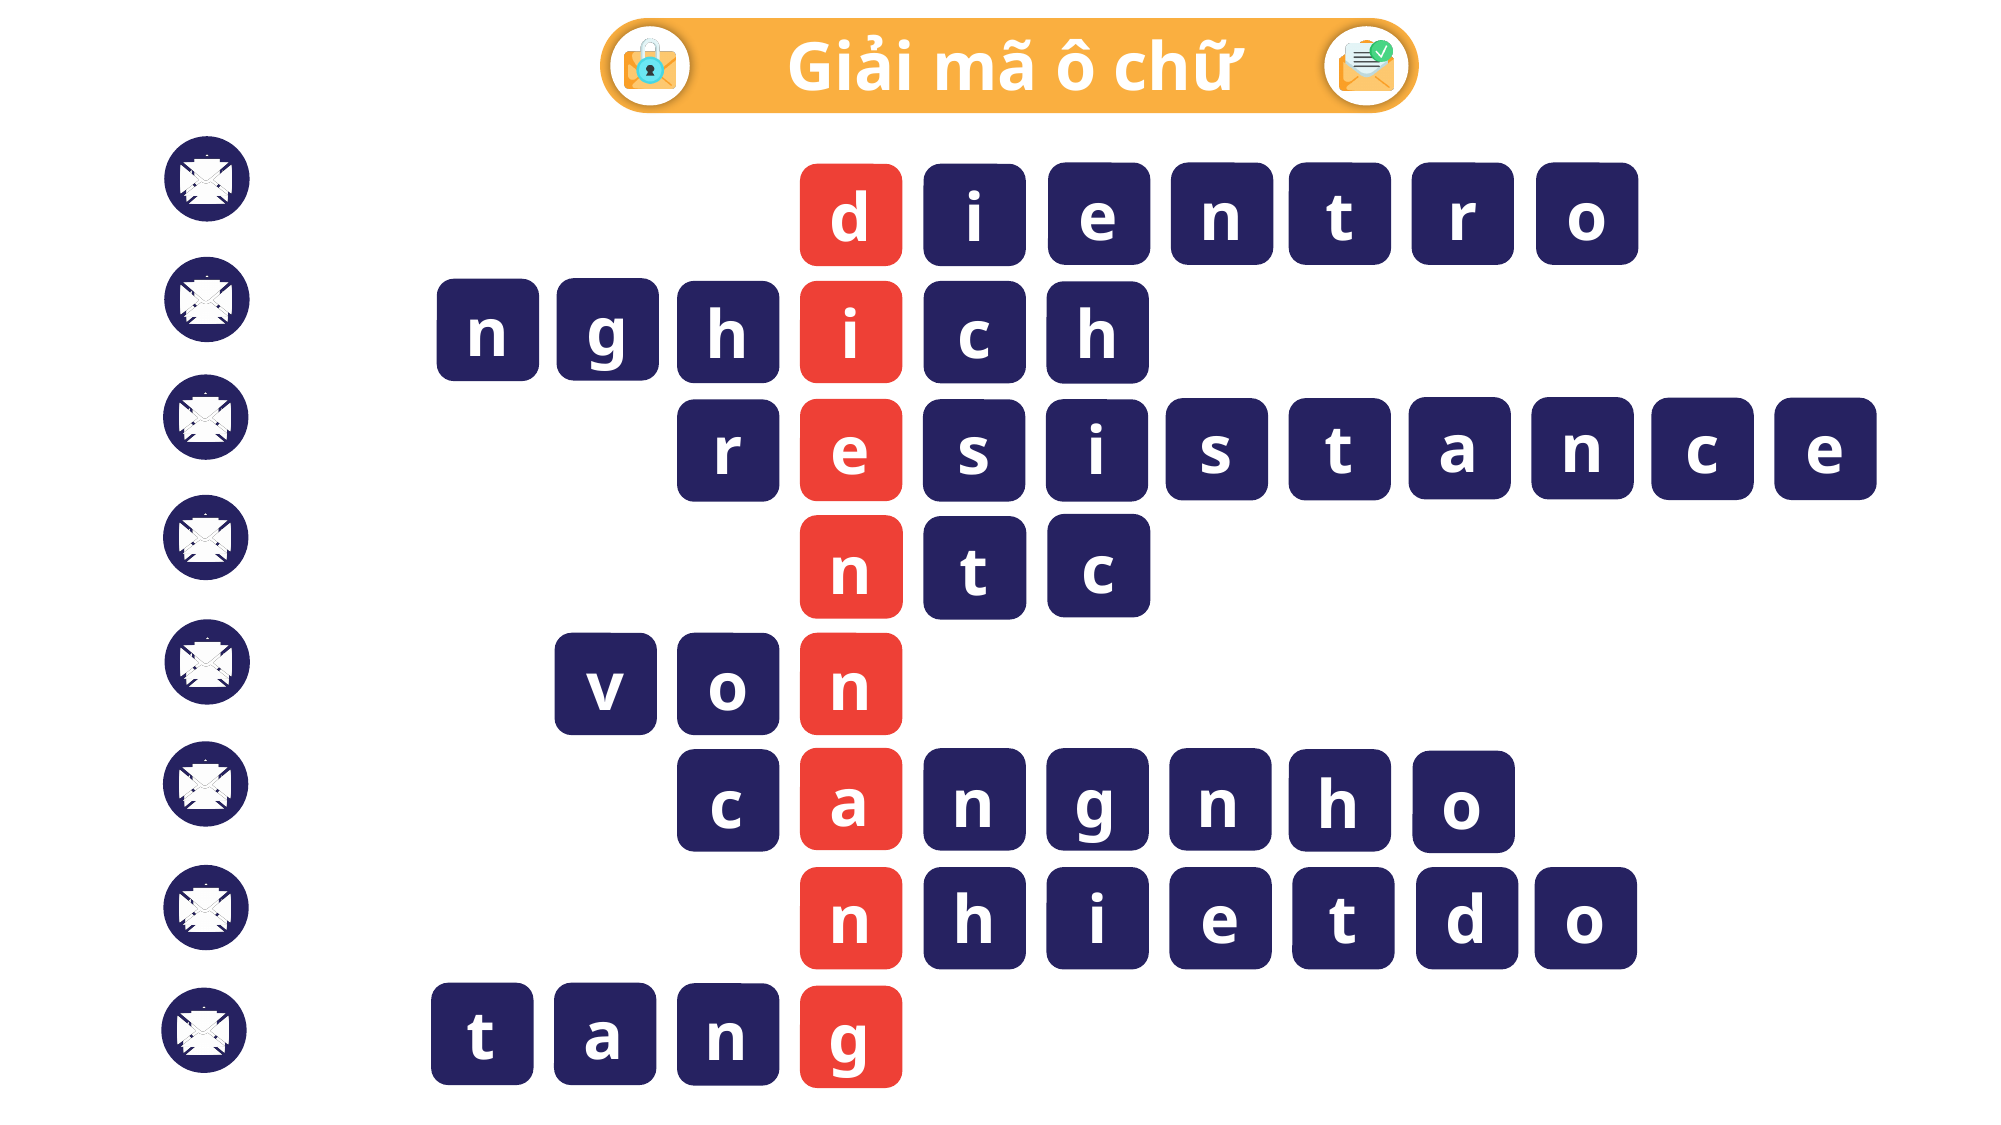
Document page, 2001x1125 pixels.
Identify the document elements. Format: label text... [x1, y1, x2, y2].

text_box [162, 373, 250, 461]
text_box [922, 514, 1028, 621]
text_box e [1182, 869, 1258, 965]
text_box [1291, 866, 1396, 971]
text_box a [1421, 398, 1498, 494]
text_box [553, 631, 658, 737]
text_box n [688, 986, 765, 1081]
text_box h [1300, 754, 1376, 849]
text_box [161, 740, 250, 828]
text_box [555, 277, 660, 382]
text_box Giải mã ô chữ [675, 16, 1354, 112]
text_box i [936, 167, 1013, 263]
text_box o [1548, 166, 1625, 262]
text_box [1409, 35, 1420, 97]
text_box [798, 162, 904, 268]
text_box [1046, 512, 1152, 619]
text_box [1533, 866, 1639, 971]
text_box t [936, 521, 1013, 617]
text_box [163, 618, 251, 706]
text_box s [935, 400, 1012, 496]
text_box g [569, 281, 646, 377]
text_box o [1423, 755, 1500, 851]
text_box [599, 34, 610, 97]
text_box [1530, 395, 1635, 501]
text_box n [1180, 753, 1257, 848]
text_box [162, 493, 250, 582]
text_box r [1424, 166, 1501, 262]
picture [179, 392, 231, 442]
text_box [1534, 161, 1640, 266]
text_box v [567, 636, 644, 731]
text_box [1164, 397, 1270, 502]
text_box [798, 866, 904, 971]
text_box t [1301, 166, 1378, 262]
text_box n [812, 520, 889, 616]
text_box [1287, 161, 1393, 266]
text_box [552, 981, 658, 1087]
text_box [922, 866, 1027, 971]
text_box [1044, 398, 1150, 503]
picture [180, 154, 232, 204]
text_box n [1183, 166, 1260, 262]
text_box [1168, 747, 1273, 852]
text_box [1045, 747, 1150, 852]
text_box [1773, 396, 1878, 502]
text_box h [936, 869, 1013, 965]
text_box [1168, 866, 1273, 971]
text_box h [689, 283, 766, 379]
text_box [922, 162, 1027, 268]
text_box h [1059, 284, 1135, 380]
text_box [1324, 26, 1409, 106]
text_box c [936, 284, 1013, 379]
text_box [1354, 17, 1400, 26]
text_box [1410, 161, 1516, 266]
text_box [798, 514, 904, 620]
text_box [1411, 749, 1516, 855]
text_box d [1428, 869, 1505, 965]
text_box n [934, 753, 1011, 848]
text_box [430, 981, 535, 1087]
text_box o [689, 636, 766, 731]
text_box [798, 746, 904, 852]
text_box [922, 747, 1027, 852]
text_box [610, 26, 690, 106]
text_box n [449, 281, 526, 377]
text_box c [1060, 519, 1136, 614]
text_box i [1058, 400, 1135, 496]
text_box g [1057, 753, 1134, 848]
text_box [1046, 161, 1152, 266]
text_box [676, 631, 781, 737]
text_box t [1301, 399, 1378, 495]
text_box [1287, 748, 1393, 853]
text_box a [565, 985, 642, 1081]
text_box g [811, 988, 888, 1084]
text_box [620, 106, 1399, 115]
picture [180, 275, 232, 324]
text_box i [1059, 869, 1135, 965]
text_box e [1787, 399, 1863, 494]
text_box [163, 255, 251, 344]
text_box [922, 279, 1027, 385]
text_box c [1664, 399, 1740, 494]
text_box d [812, 167, 889, 263]
text_box [162, 863, 250, 952]
picture [180, 637, 232, 687]
text_box n [812, 869, 889, 965]
text_box [1650, 396, 1755, 502]
text_box e [812, 400, 889, 496]
text_box [675, 982, 781, 1087]
text_box n [812, 636, 889, 731]
text_box [1287, 397, 1393, 502]
text_box [435, 277, 541, 383]
text_box o [1547, 869, 1624, 965]
picture [177, 1006, 229, 1055]
text_box c [688, 754, 765, 849]
text_box [676, 398, 781, 503]
text_box [798, 397, 904, 503]
text_box [676, 279, 781, 385]
picture [179, 513, 231, 562]
text_box s [1178, 399, 1255, 495]
text_box n [1544, 398, 1620, 494]
text_box [619, 17, 675, 26]
text_box i [812, 283, 889, 379]
text_box [921, 398, 1027, 503]
text_box t [1305, 869, 1381, 965]
text_box [160, 986, 248, 1075]
text_box a [811, 752, 888, 848]
text_box [1045, 280, 1150, 385]
text_box [798, 279, 904, 385]
text_box [798, 984, 904, 1090]
text_box [163, 135, 251, 223]
text_box [798, 631, 904, 737]
text_box t [442, 985, 519, 1081]
text_box [1414, 866, 1520, 971]
text_box e [1060, 166, 1137, 262]
text_box [675, 748, 781, 853]
picture [179, 759, 231, 809]
text_box r [689, 400, 766, 496]
text_box [1045, 866, 1150, 971]
picture [179, 883, 231, 932]
text_box [1407, 395, 1512, 501]
text_box [1169, 161, 1275, 266]
